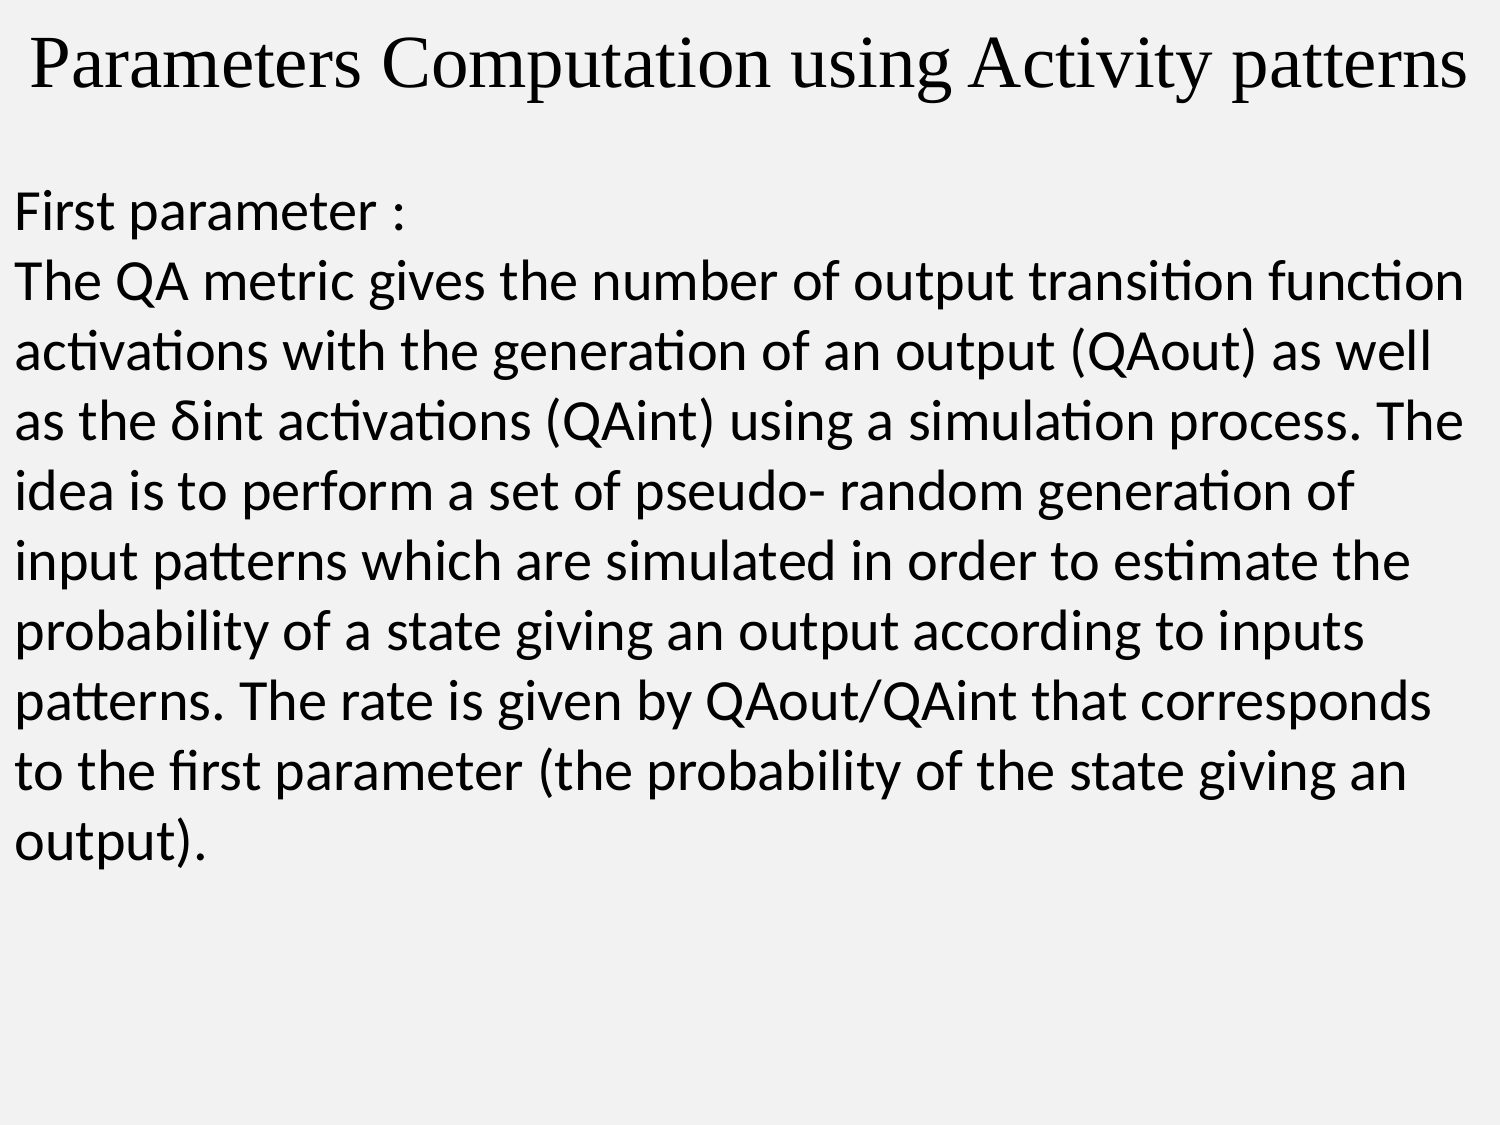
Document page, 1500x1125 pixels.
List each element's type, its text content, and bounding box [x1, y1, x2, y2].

text_box Parameters Computation using Activity patterns First parameter : The QA metric gives the number of output transition function activations with the generation of an output (QAout) as well as the δint activations (QAint) using a simulation process. The idea is to perform a set of pseudo- random generation of input patterns which are simulated in order to estimate the probability of a state giving an output according to inputs patterns. The rate is given by QAout/QAint that corresponds to the first parameter (the probability of the state giving an output). [0, 0, 1500, 880]
